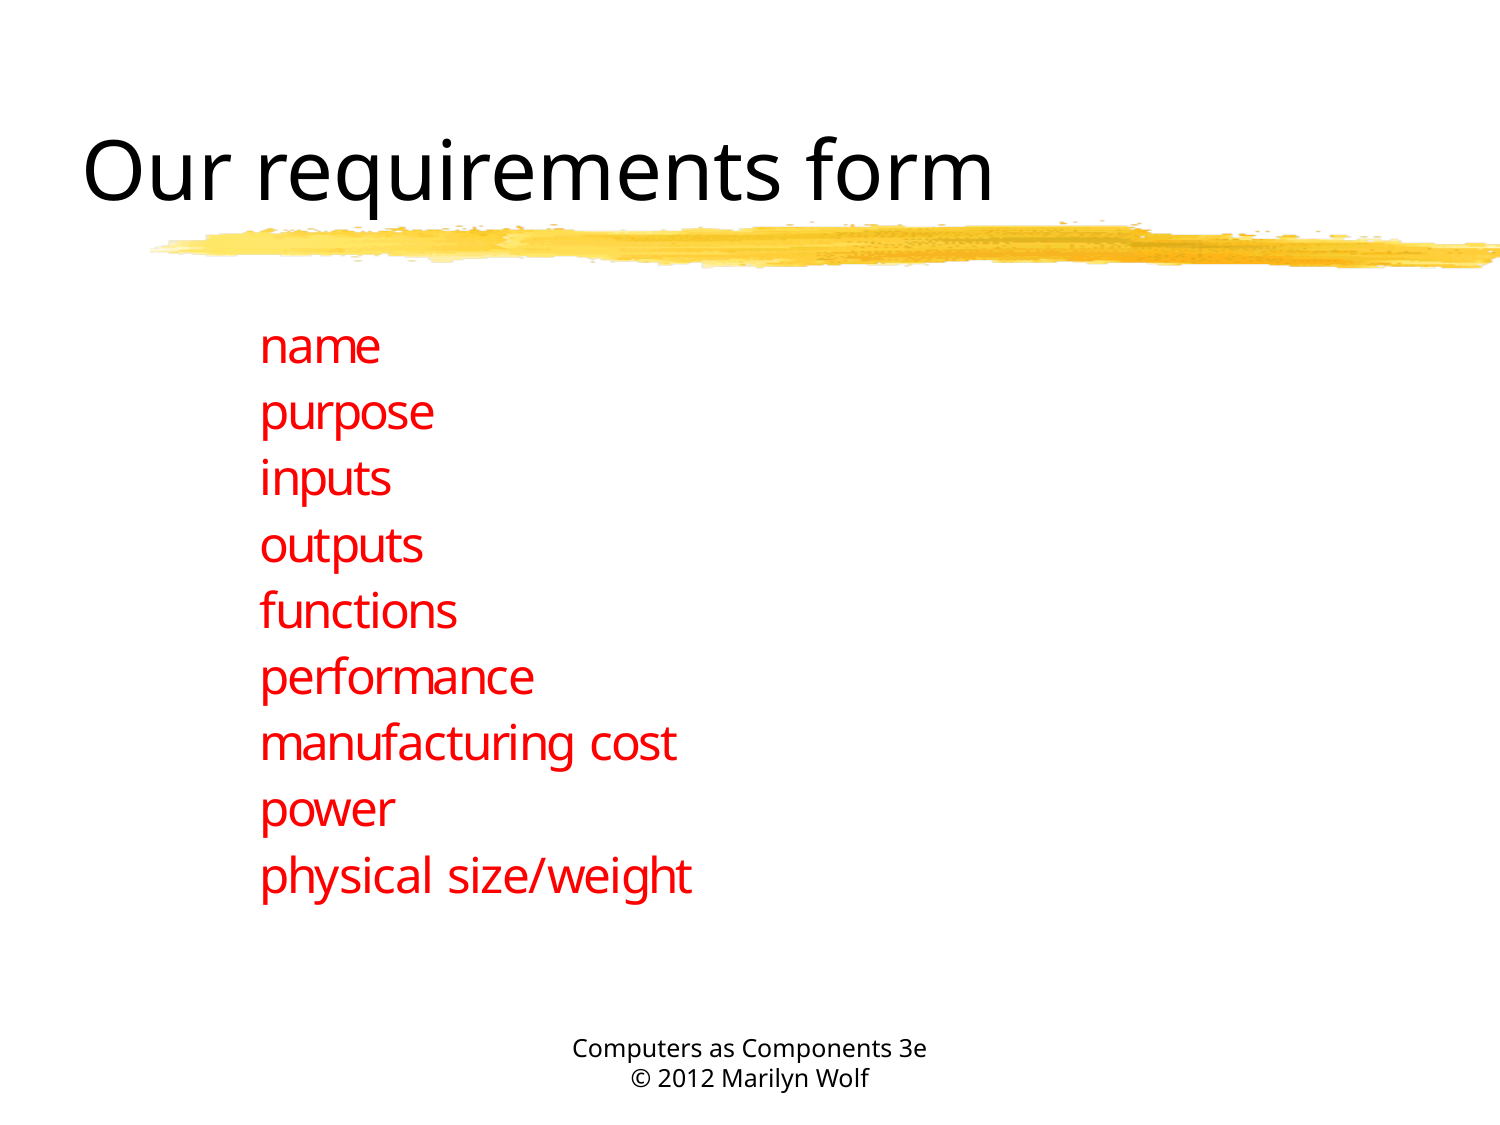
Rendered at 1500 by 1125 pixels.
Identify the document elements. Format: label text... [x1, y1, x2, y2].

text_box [239, 310, 1249, 993]
title Our requirements form [66, 37, 1342, 226]
picture [150, 215, 1500, 279]
